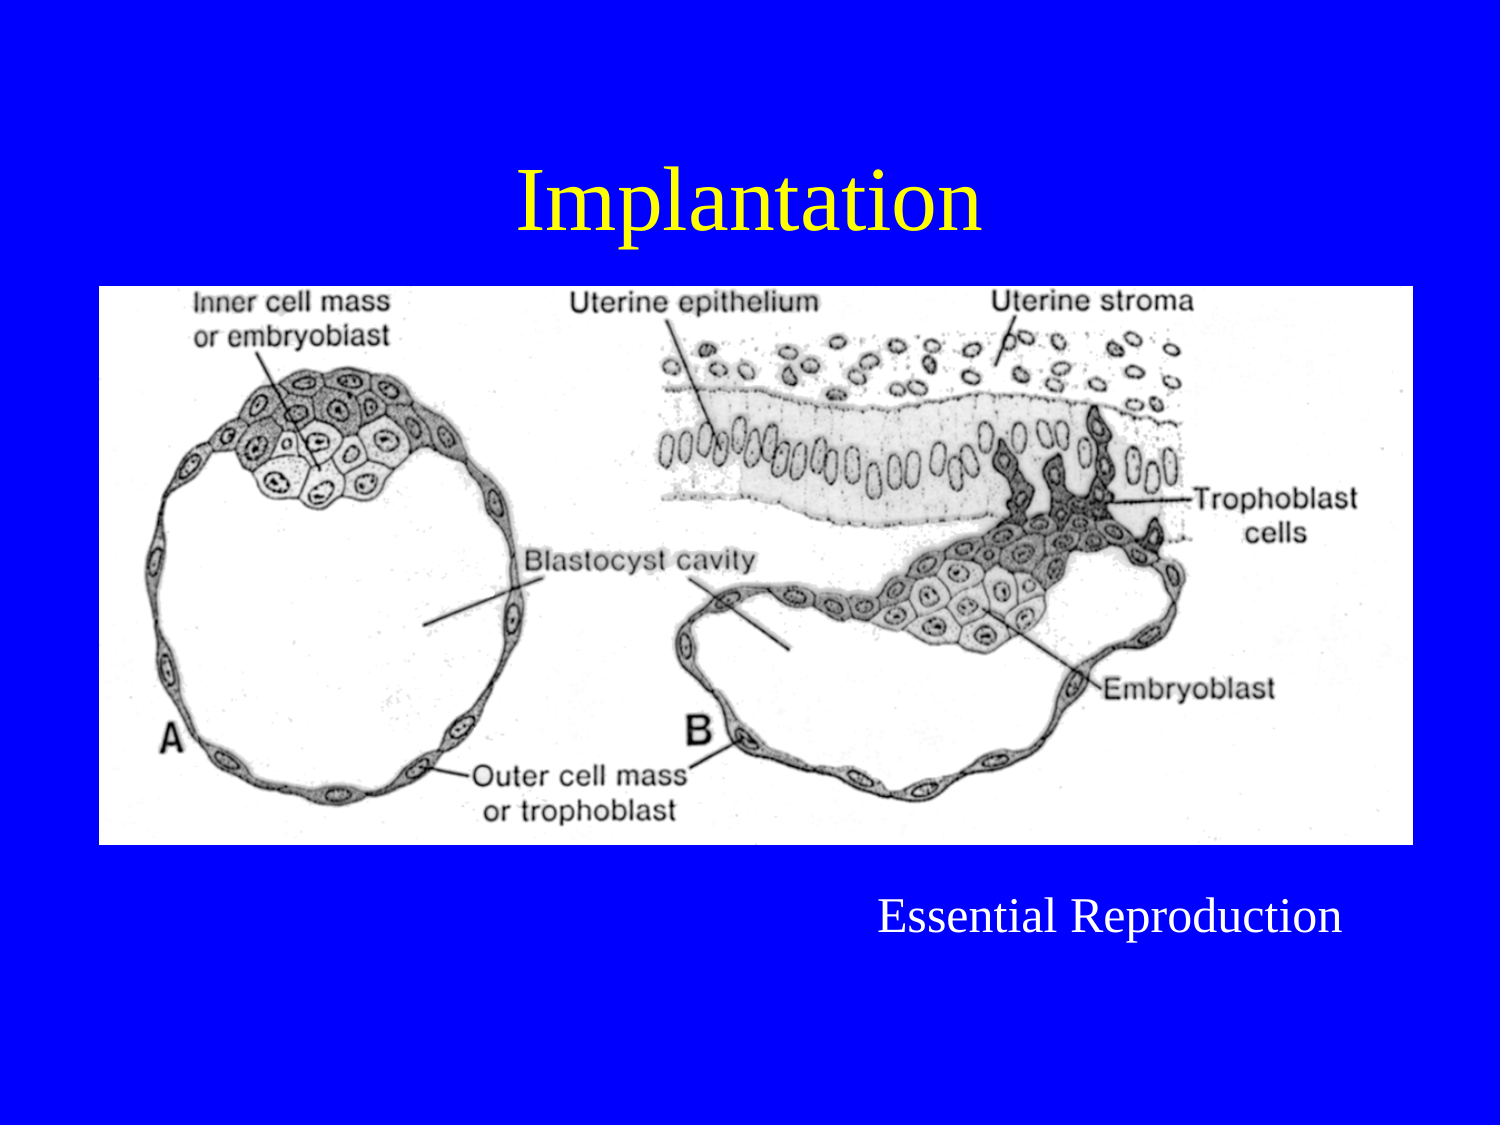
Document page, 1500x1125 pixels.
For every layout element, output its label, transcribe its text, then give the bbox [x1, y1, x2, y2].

picture [99, 285, 1413, 845]
title Implantation [112, 99, 1388, 284]
text_box Essential Reproduction [862, 874, 1358, 950]
